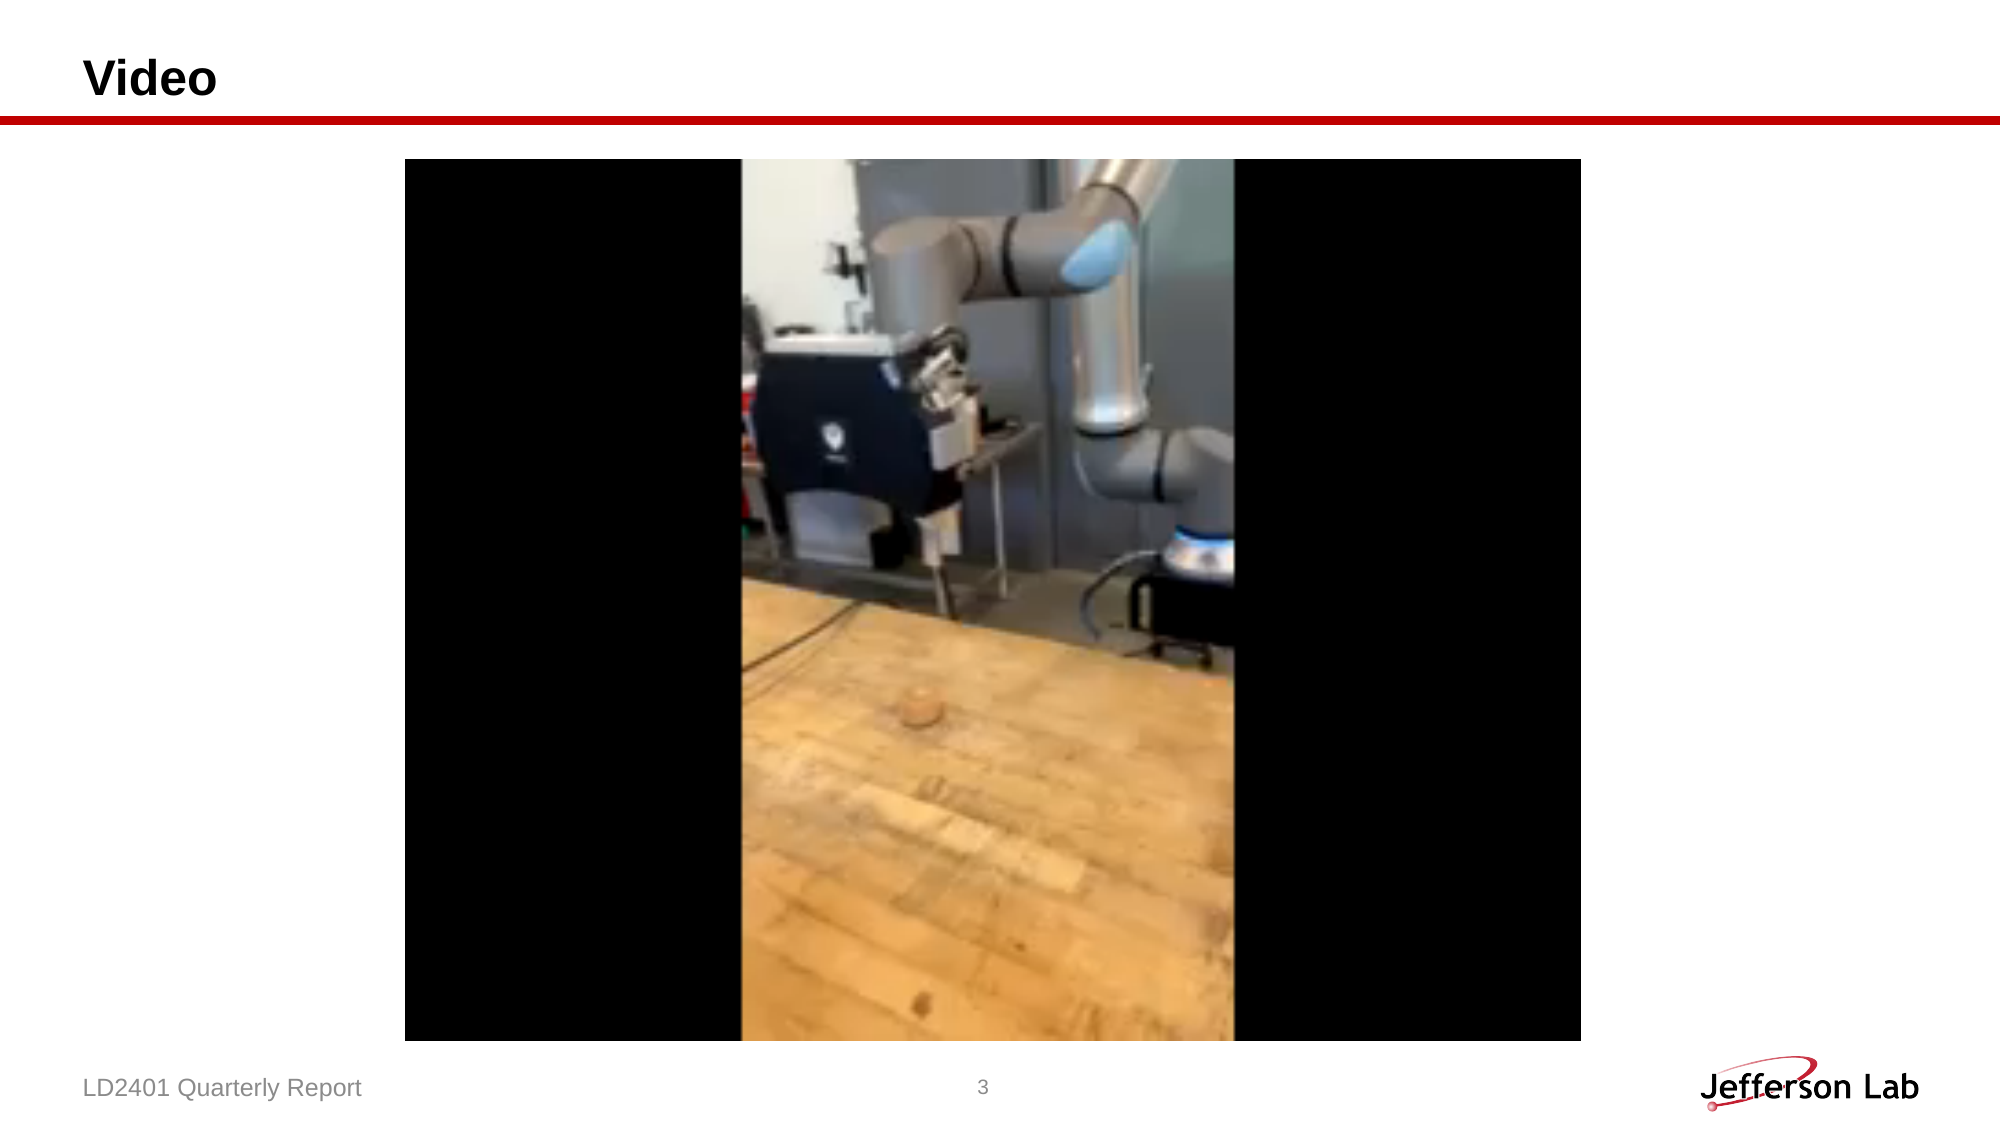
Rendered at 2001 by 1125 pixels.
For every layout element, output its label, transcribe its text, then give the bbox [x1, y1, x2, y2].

title Video [67, 39, 1919, 120]
picture [1698, 1047, 1933, 1124]
slide_number 3 [924, 1060, 1042, 1111]
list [404, 158, 1582, 1042]
footer LD2401 Quarterly Report [67, 1060, 925, 1112]
